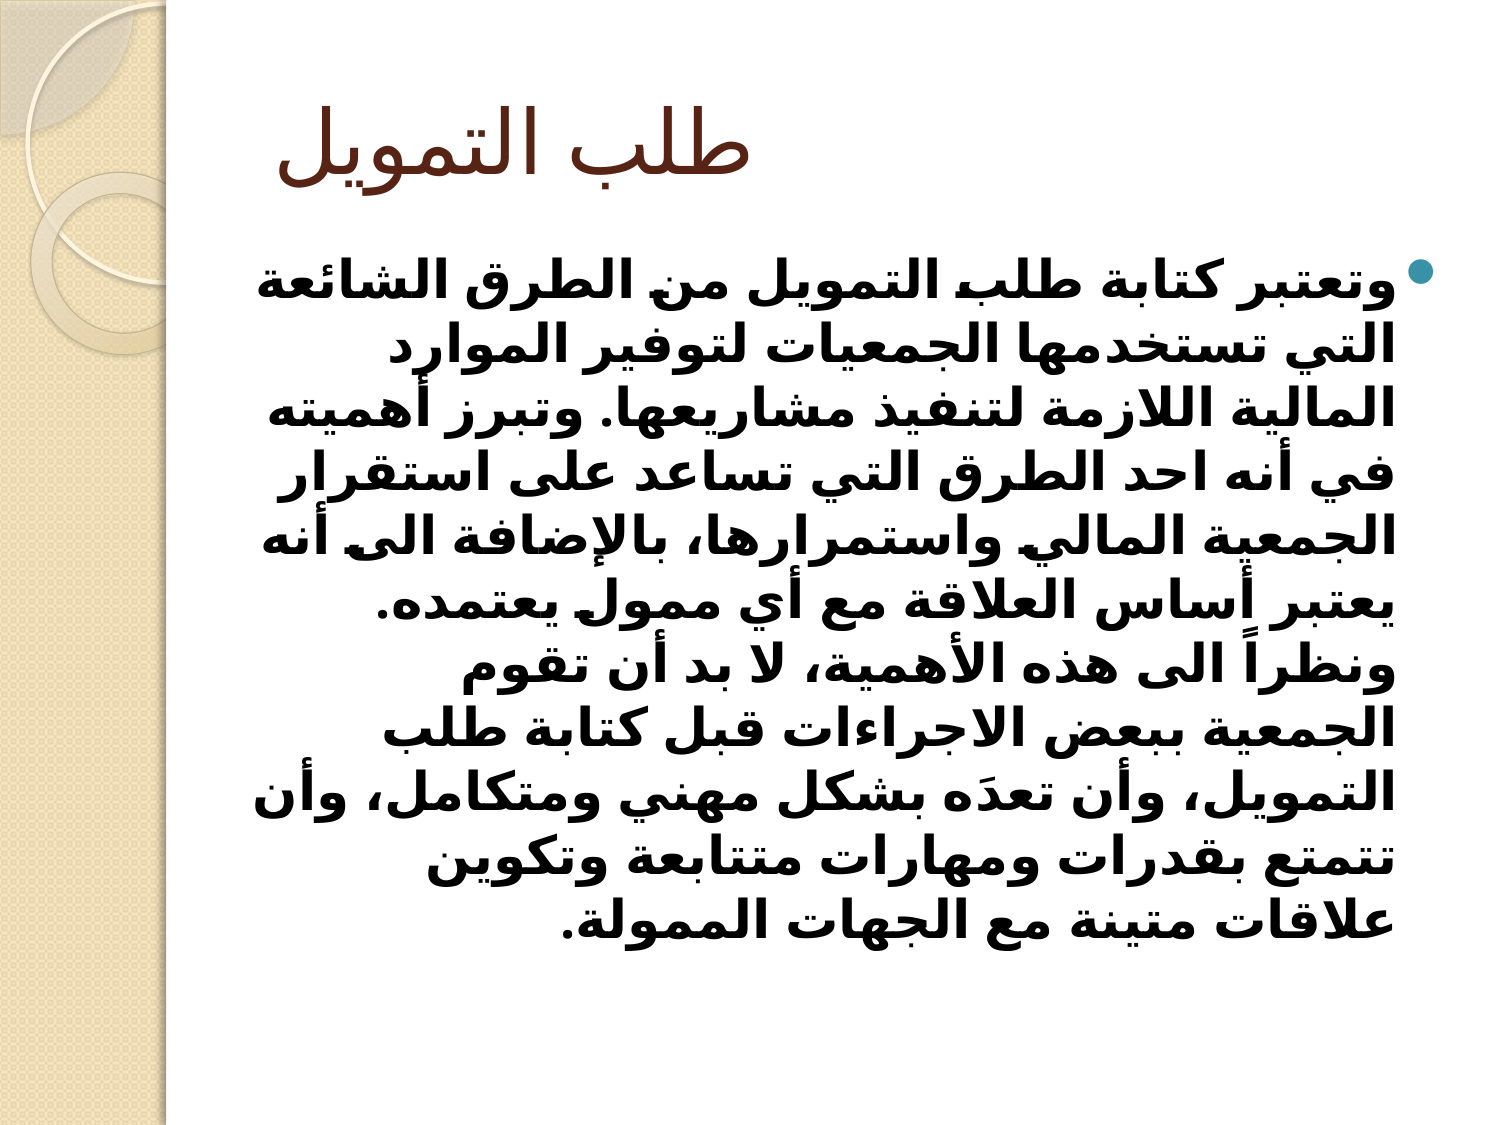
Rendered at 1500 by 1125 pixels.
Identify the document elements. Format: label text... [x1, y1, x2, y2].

title طلب التمويل [235, 45, 1466, 233]
list وتعتبر كتابة طلب التمويل من الطرق الشائعة التي تستخدمها الجمعيات لتوفير الموارد المالية اللازمة لتنفيذ مشاريعها. وتبرز أهميته في أنه احد الطرق التي تساعد على استقرار الجمعية المالي واستمرارها، بالإضافة الى أنه يعتبر أساس العلاقة مع أي ممول يعتمده. ونظراً الى هذه الأهمية، لا بد أن تقوم الجمعية ببعض الاجراءات قبل كتابة طلب التمويل، وأن تعدَه بشكل مهني ومتكامل، وأن تتمتع بقدرات ومهارات متتابعة وتكوين علاقات متينة مع الجهات الممولة. [235, 237, 1466, 1025]
